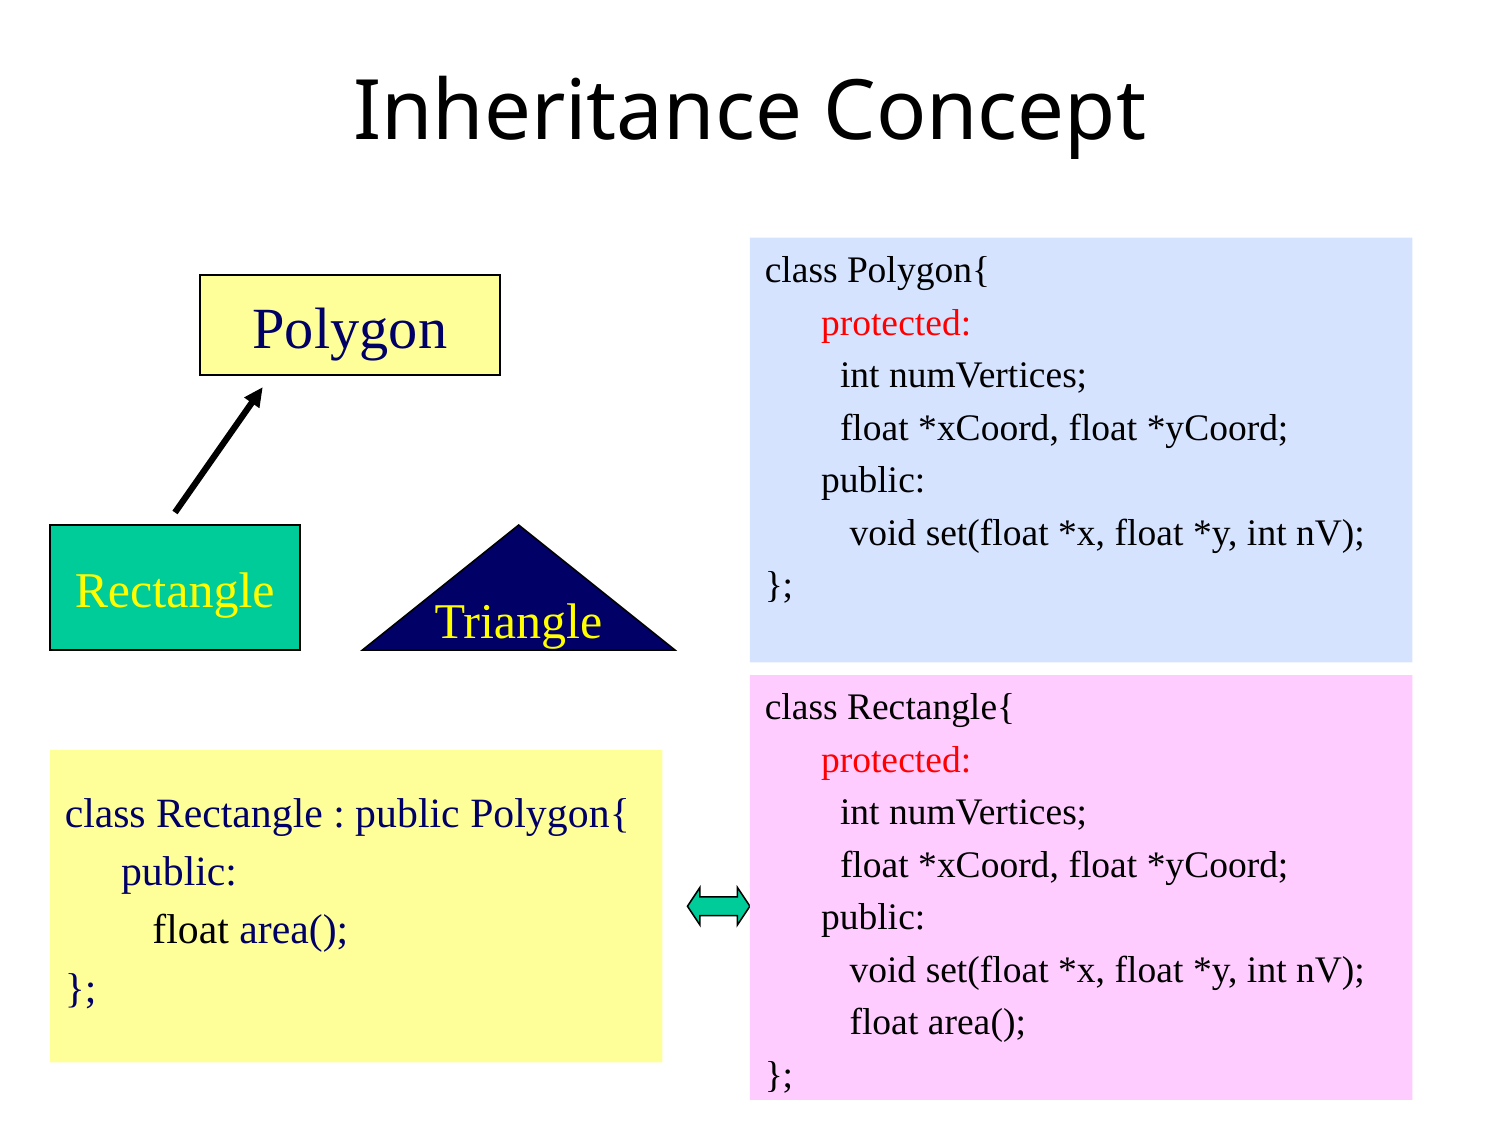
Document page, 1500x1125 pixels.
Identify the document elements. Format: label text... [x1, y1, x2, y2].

title Inheritance Concept [112, 50, 1388, 163]
text_box Polygon [199, 275, 500, 375]
text_box class Rectangle{ protected: int numVertices; float *xCoord, float *yCoord; public: void set(float *x, float *y, int nV); float area(); }; [749, 675, 1413, 1100]
text_box class Rectangle : public Polygon{ public: float area(); }; [49, 749, 663, 1063]
text_box [174, 387, 263, 513]
text_box class Polygon{ protected: int numVertices; float *xCoord, float *yCoord; public: void set(float *x, float *y, int nV); }; [749, 237, 1413, 663]
text_box [687, 887, 749, 925]
text_box Triangle [362, 525, 675, 651]
text_box Rectangle [50, 525, 300, 650]
